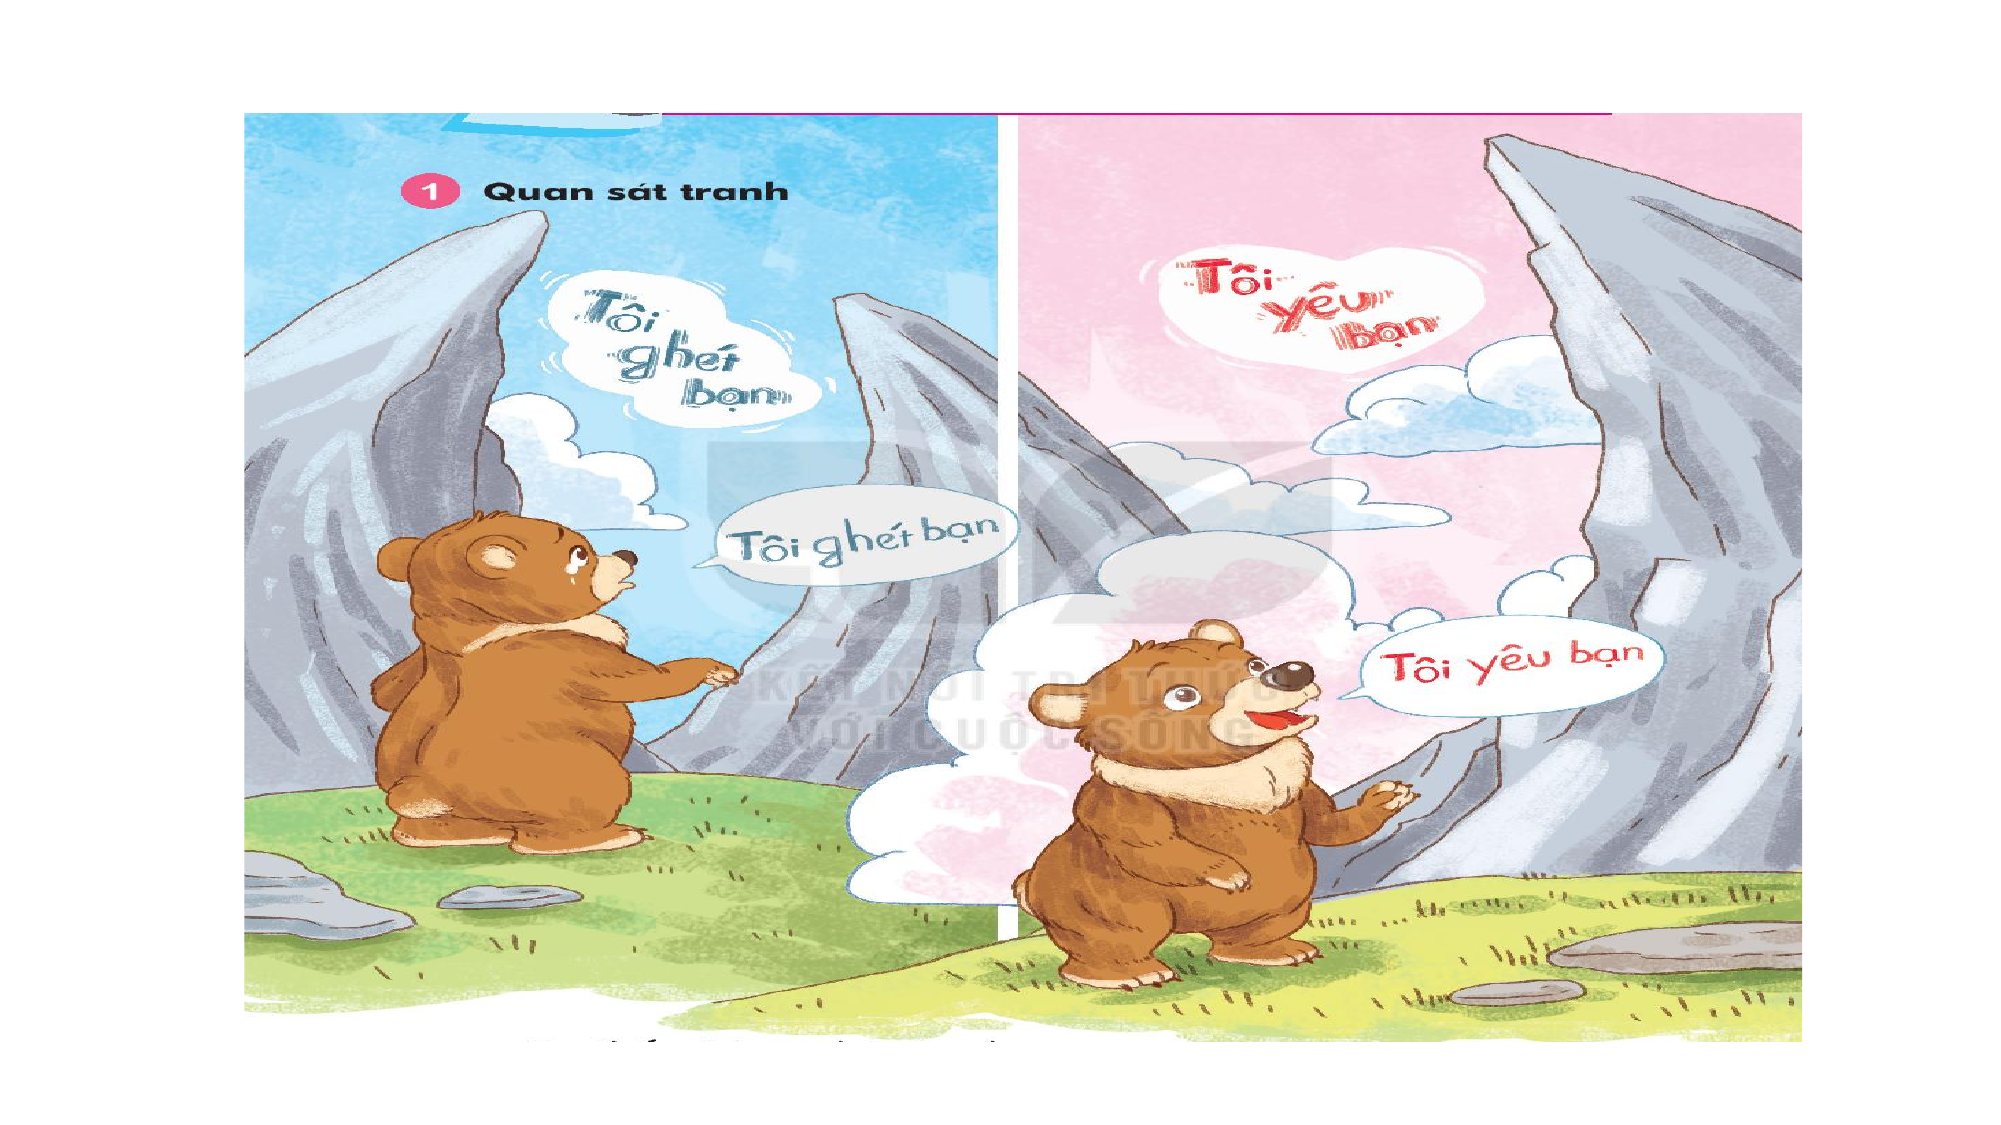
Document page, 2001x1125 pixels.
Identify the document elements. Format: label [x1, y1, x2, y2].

picture [244, 113, 1803, 1042]
